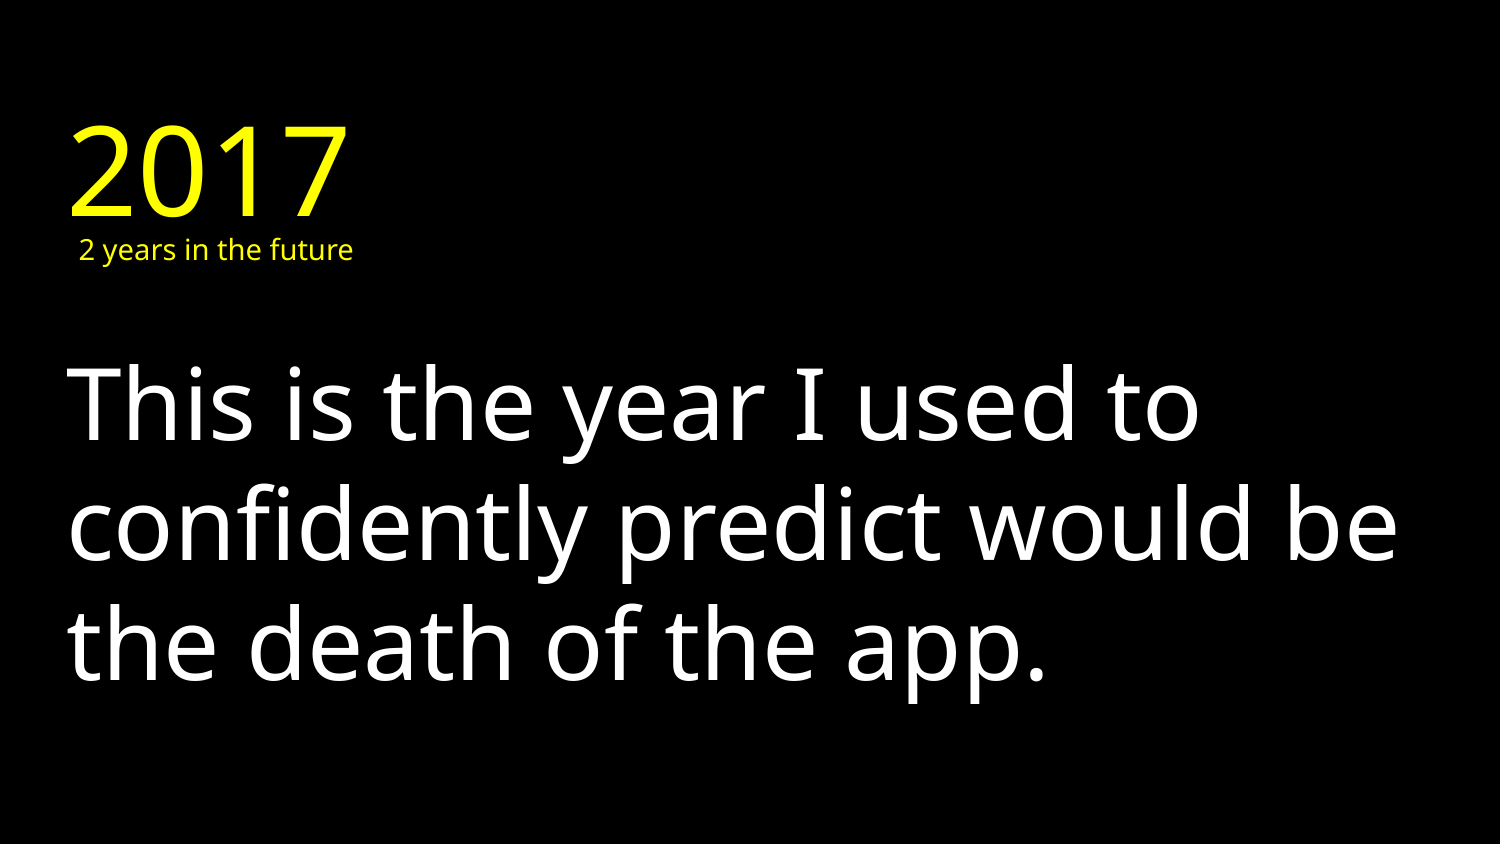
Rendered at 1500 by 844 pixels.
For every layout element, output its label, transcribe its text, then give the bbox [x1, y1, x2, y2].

text_box 2 years in the future [63, 221, 1462, 276]
text_box 2017 [51, 70, 1449, 264]
title This is the year I used to confidently predict would be the death of the app. [51, 275, 1449, 766]
